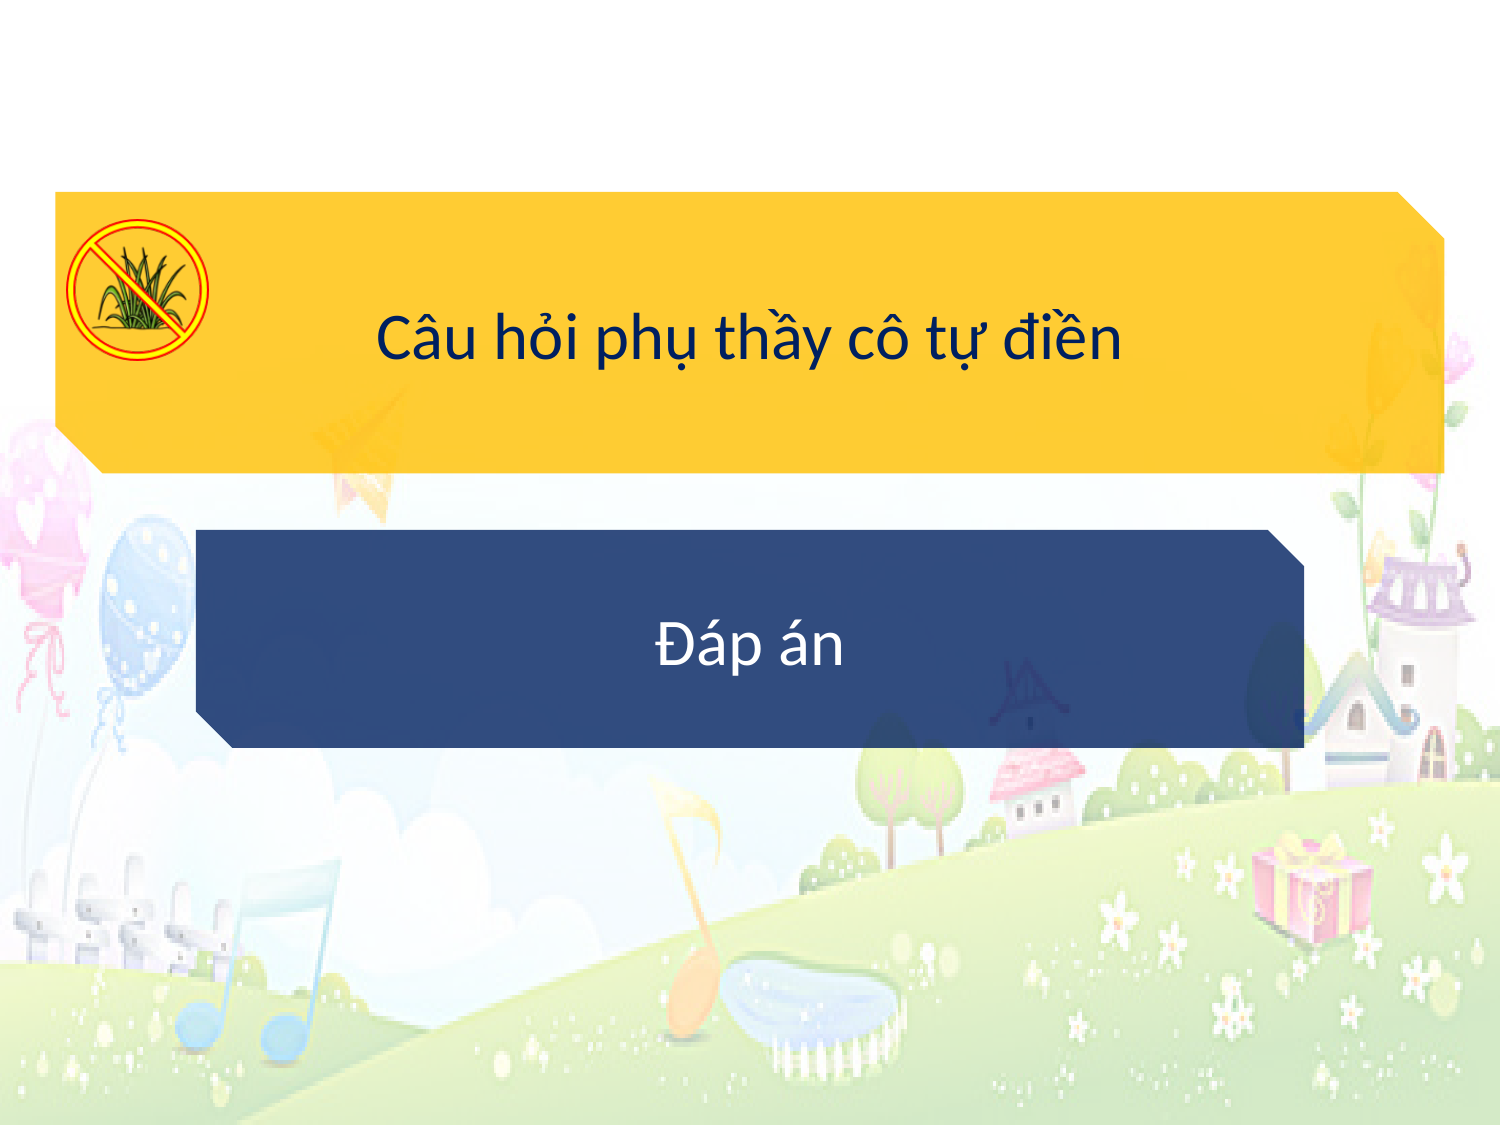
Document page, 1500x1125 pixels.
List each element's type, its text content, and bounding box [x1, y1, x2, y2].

text_box Câu hỏi phụ thầy cô tự điền [54, 190, 1446, 475]
picture [66, 219, 209, 361]
text_box Đáp án [194, 528, 1306, 749]
